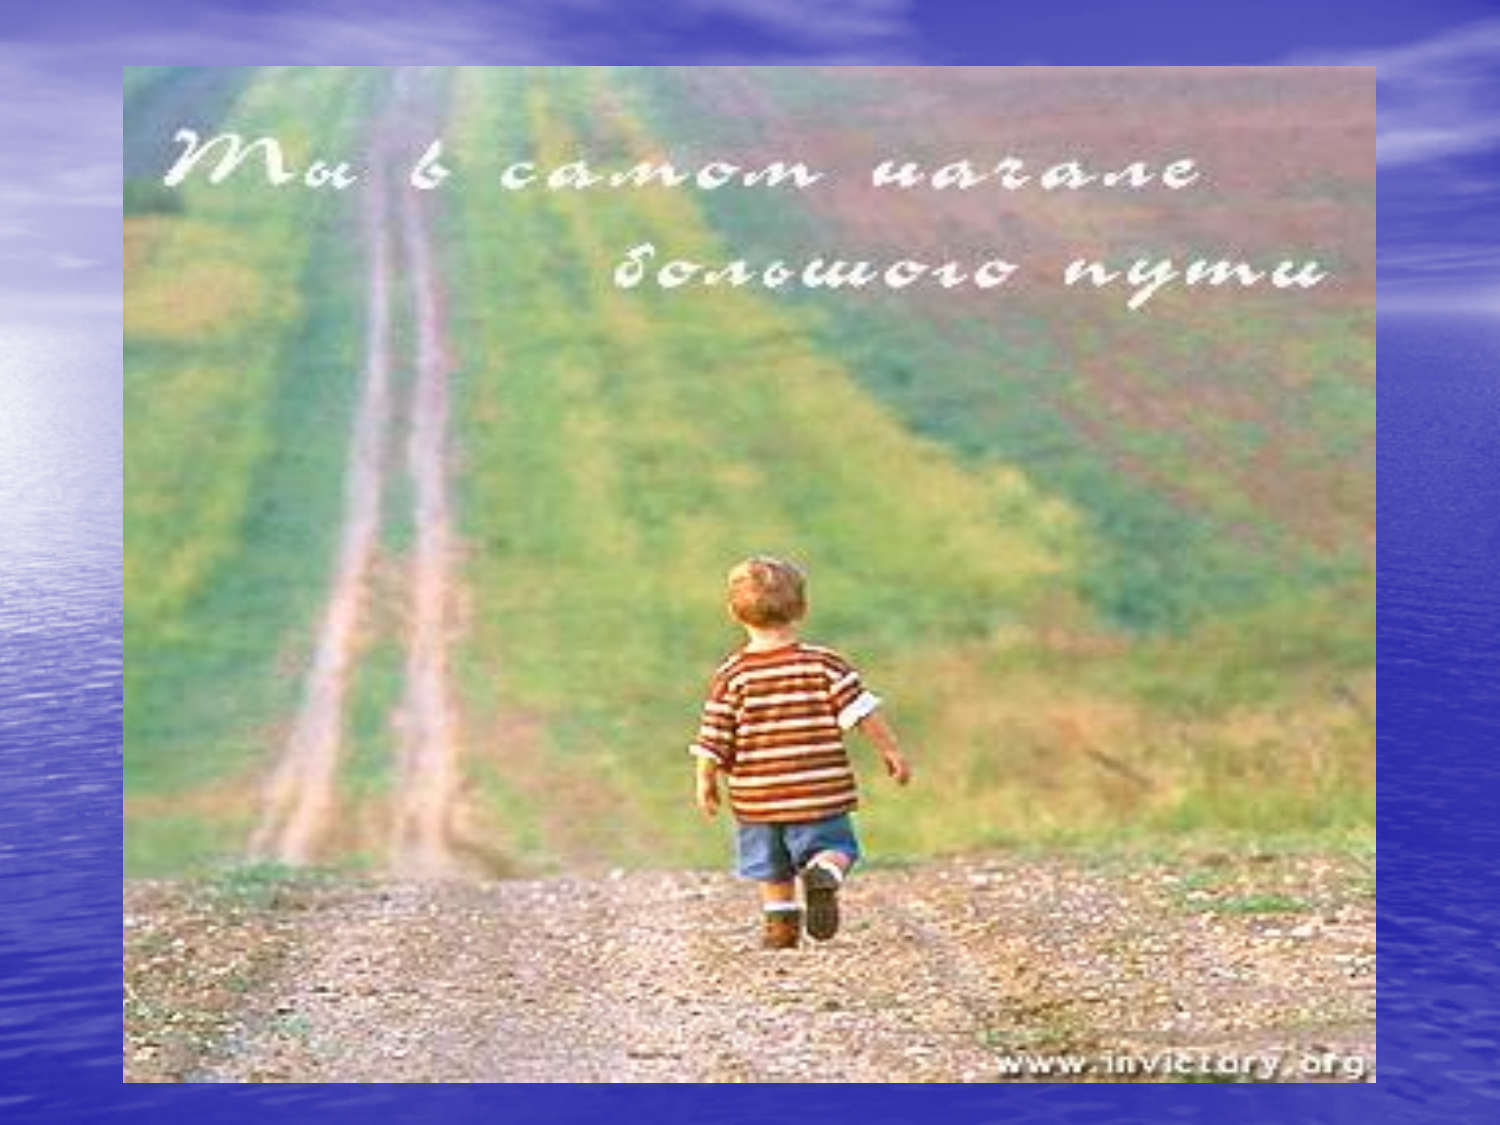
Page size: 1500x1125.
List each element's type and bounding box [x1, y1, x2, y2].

picture [123, 66, 1377, 1083]
